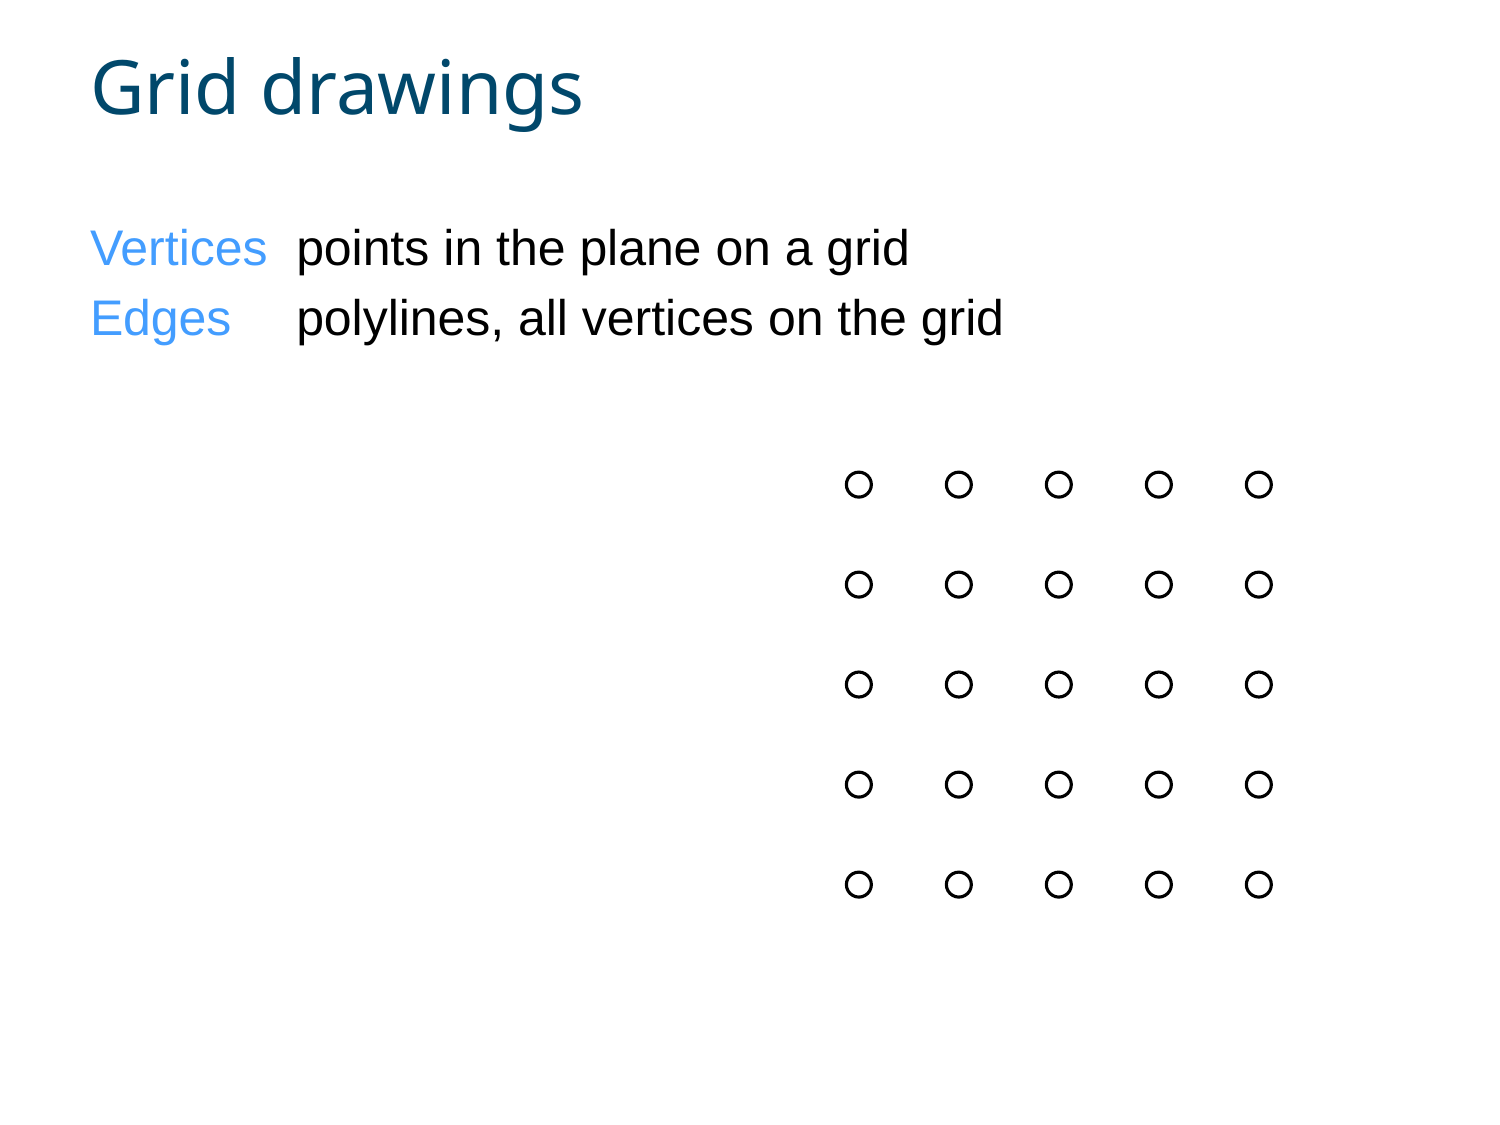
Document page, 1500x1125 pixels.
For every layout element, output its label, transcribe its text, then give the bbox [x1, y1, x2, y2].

list Vertices points in the plane on a grid Edges polylines, all vertices on the grid [75, 208, 1413, 1035]
title Grid drawings [75, 31, 1425, 138]
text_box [846, 471, 1272, 898]
